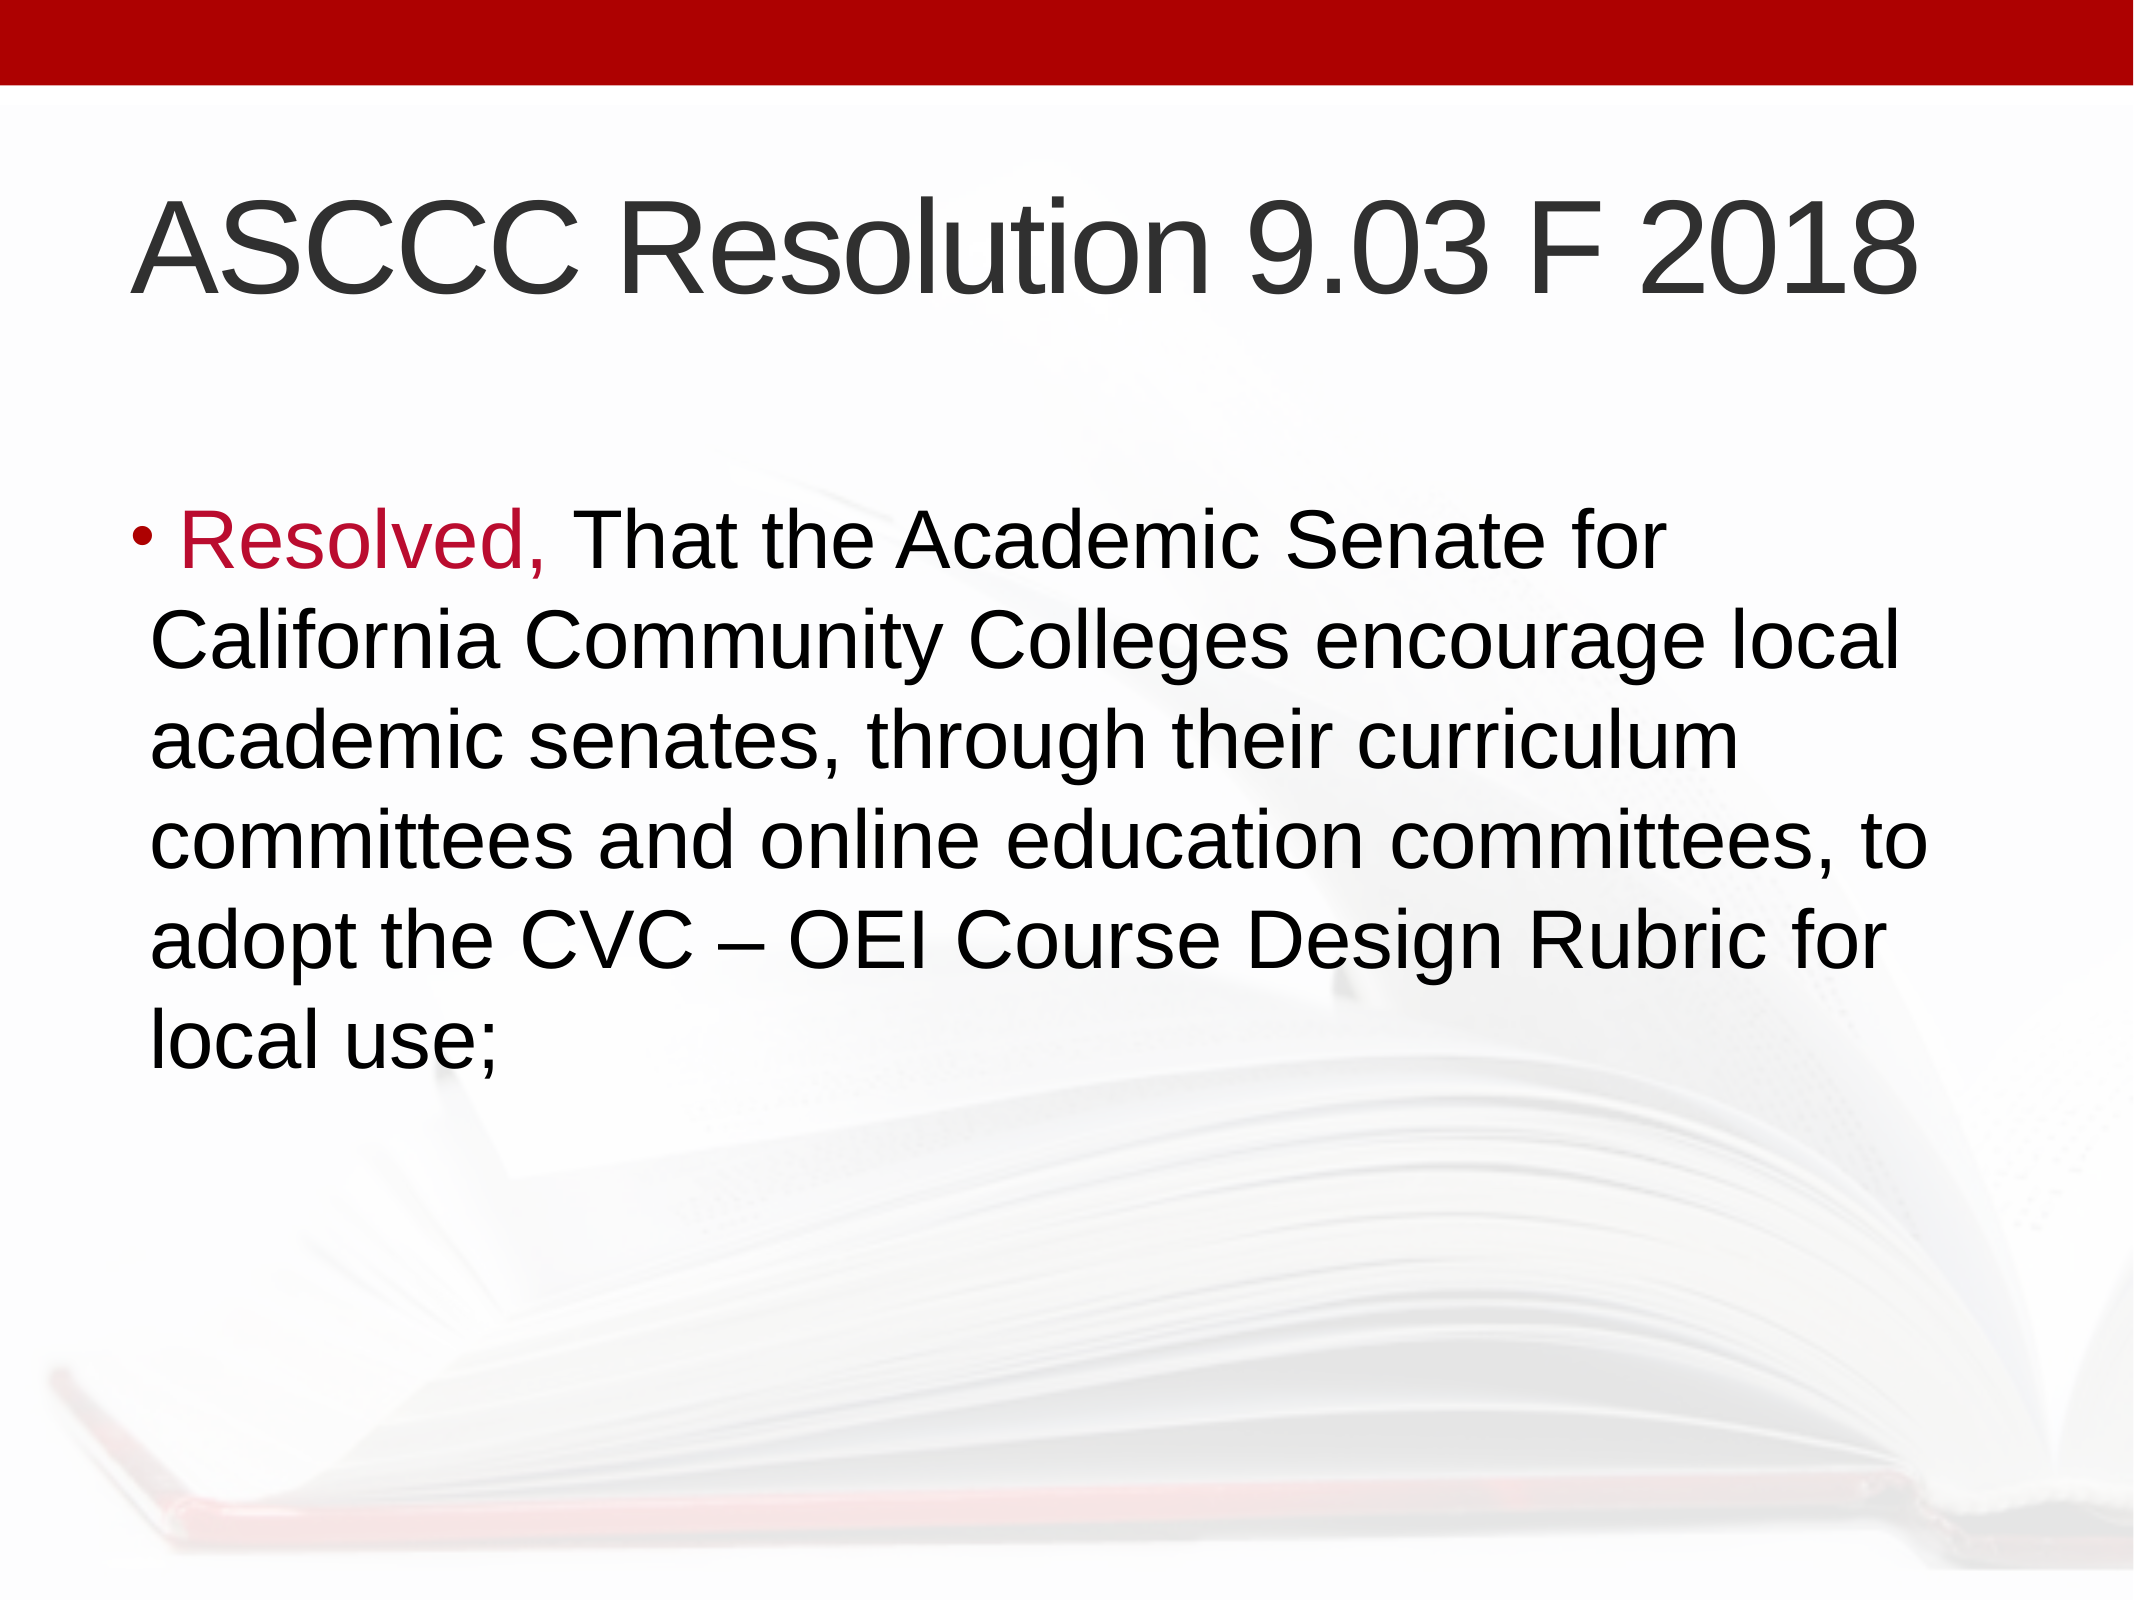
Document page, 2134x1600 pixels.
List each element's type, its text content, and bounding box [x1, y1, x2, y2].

title ASCCC Resolution 9.03 F 2018 [106, 124, 2027, 356]
list Resolved, That the Academic Senate for California Community Colleges encourage local academic senates, through their curriculum committees and online education committees, to adopt the CVC – OEI Course Design Rubric for local use; [106, 373, 2027, 1512]
